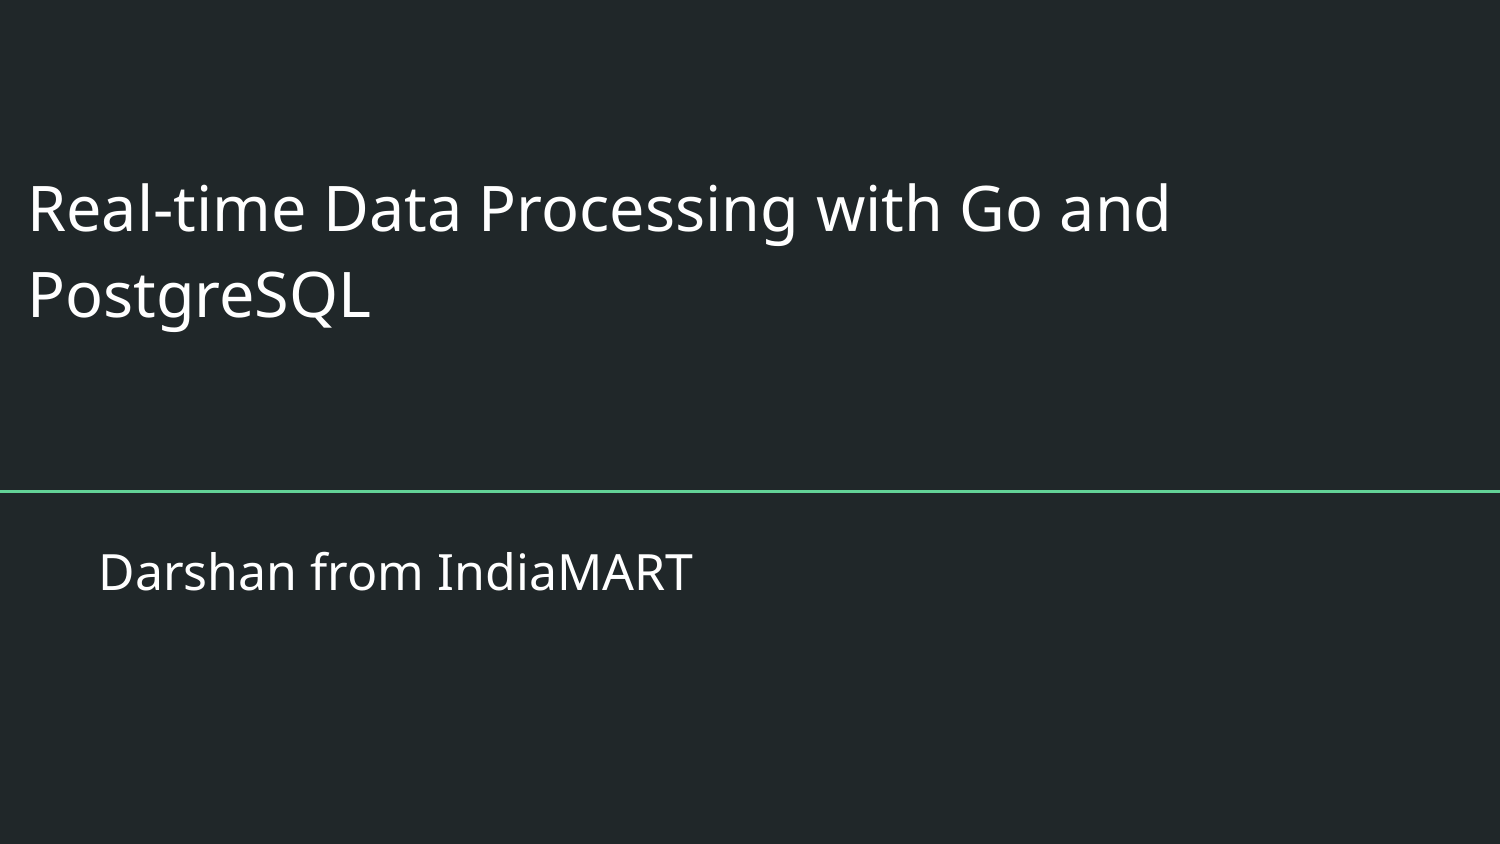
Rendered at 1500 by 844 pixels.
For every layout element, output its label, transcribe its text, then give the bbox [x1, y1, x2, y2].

title Real-time Data Processing with Go and PostgreSQL [12, 90, 1485, 351]
subtitle Darshan from IndiaMART [83, 522, 1417, 626]
